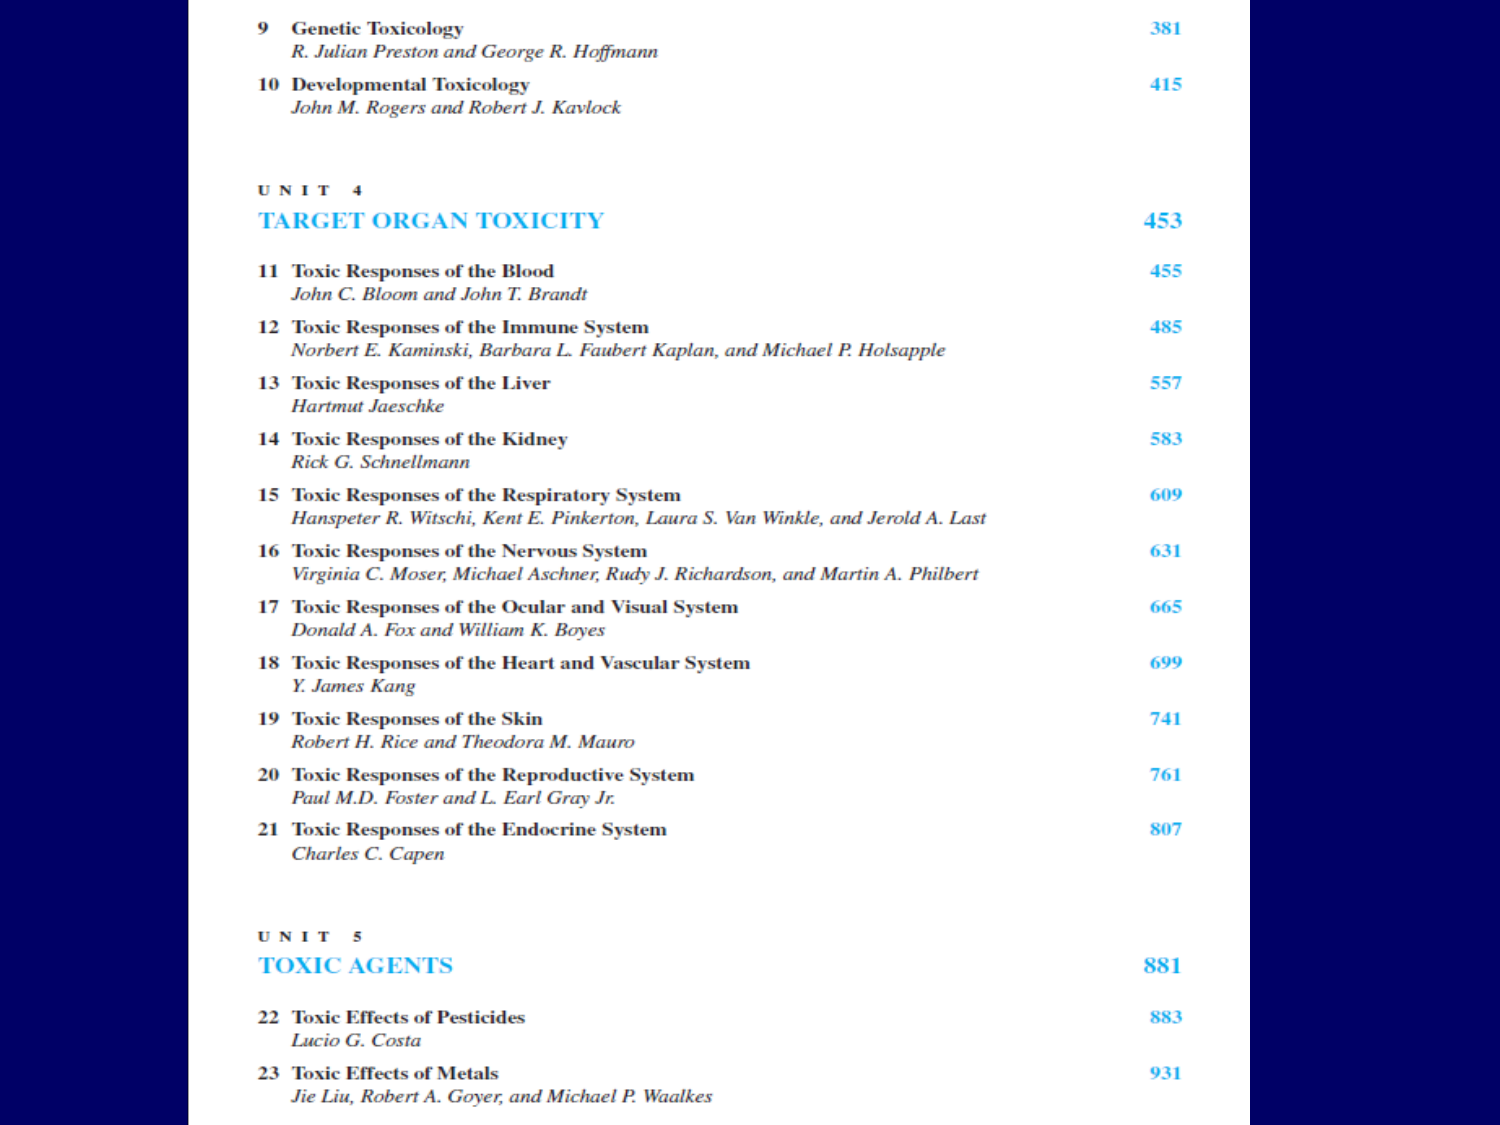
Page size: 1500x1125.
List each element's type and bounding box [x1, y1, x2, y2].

list [187, 0, 1251, 1125]
